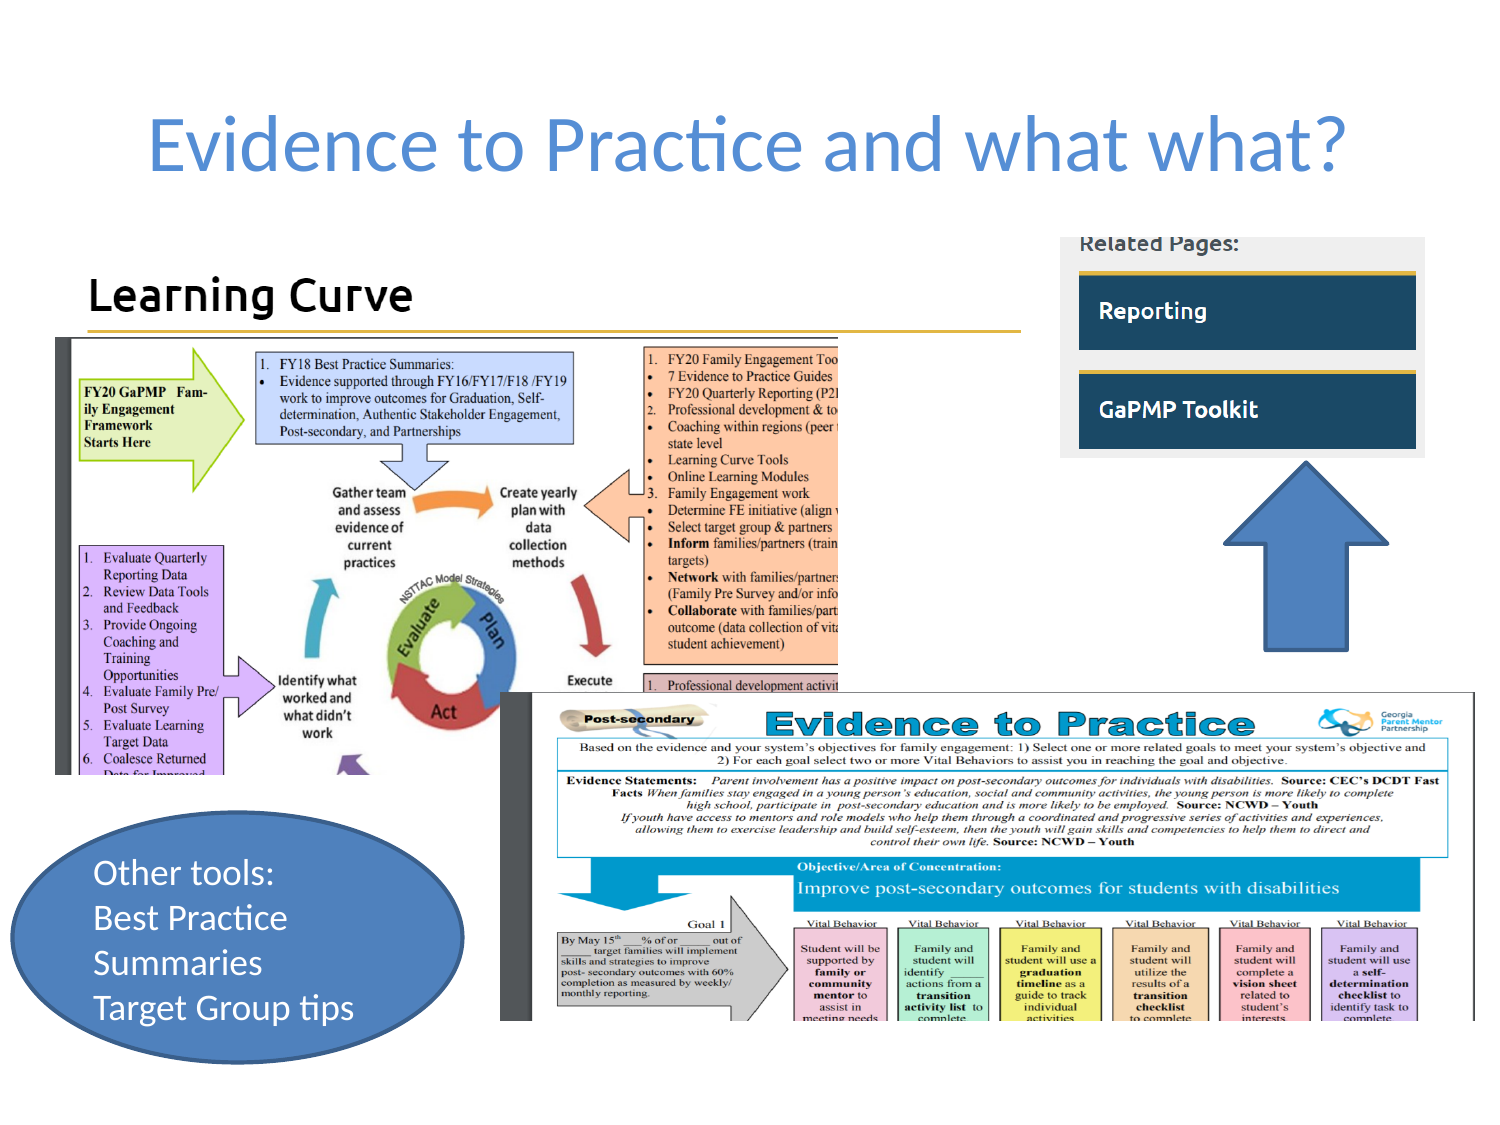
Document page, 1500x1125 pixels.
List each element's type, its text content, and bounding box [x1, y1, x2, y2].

text_box Other tools: Best Practice Summaries Target Group tips [10, 810, 465, 1065]
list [74, 237, 1426, 459]
text_box [1222, 467, 1390, 653]
picture [54, 337, 1476, 1021]
title Evidence to Practice and what what? [75, 45, 1425, 233]
